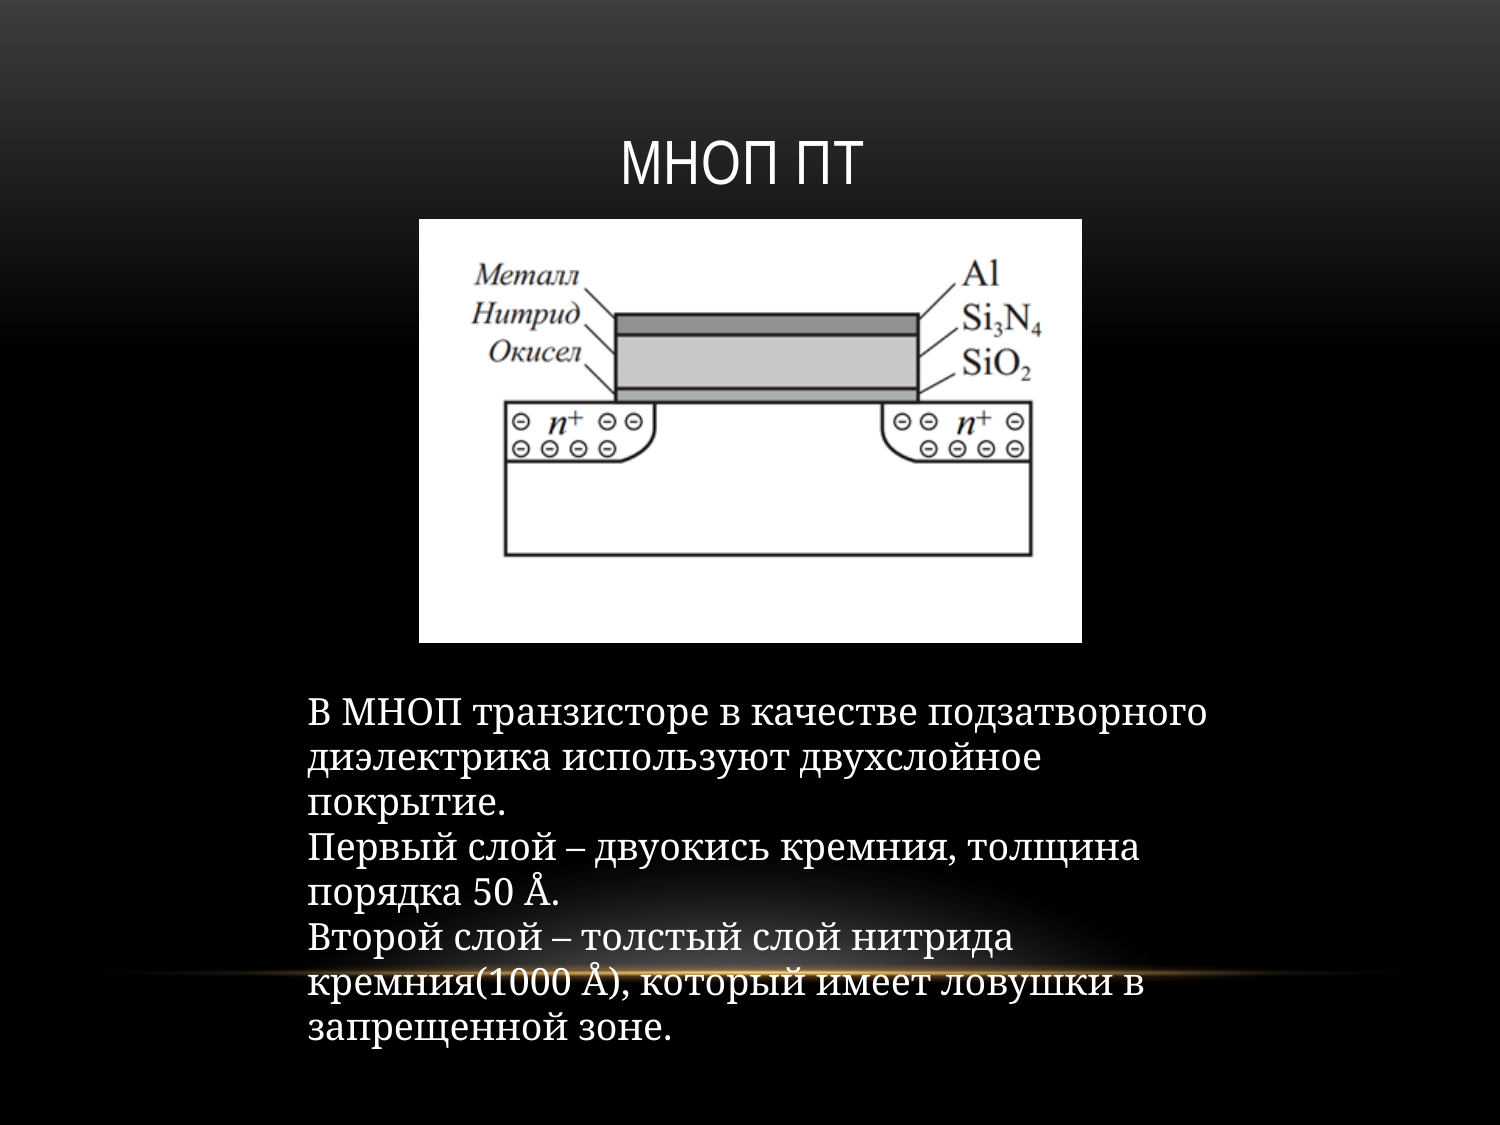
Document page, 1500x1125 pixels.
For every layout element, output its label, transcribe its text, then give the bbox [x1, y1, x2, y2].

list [419, 219, 1082, 643]
title МНОП ПТ [123, 54, 1362, 205]
picture [0, 0, 1500, 1125]
text_box В МНОП транзисторе в качестве подзатворного диэлектрика используют двухслойное покрытие. Первый слой – двуокись кремния, толщина порядка 50 Å. Второй слой – толстый слой нитрида кремния(1000 Å), который имеет ловушки в запрещенной зоне. [292, 680, 1250, 1056]
